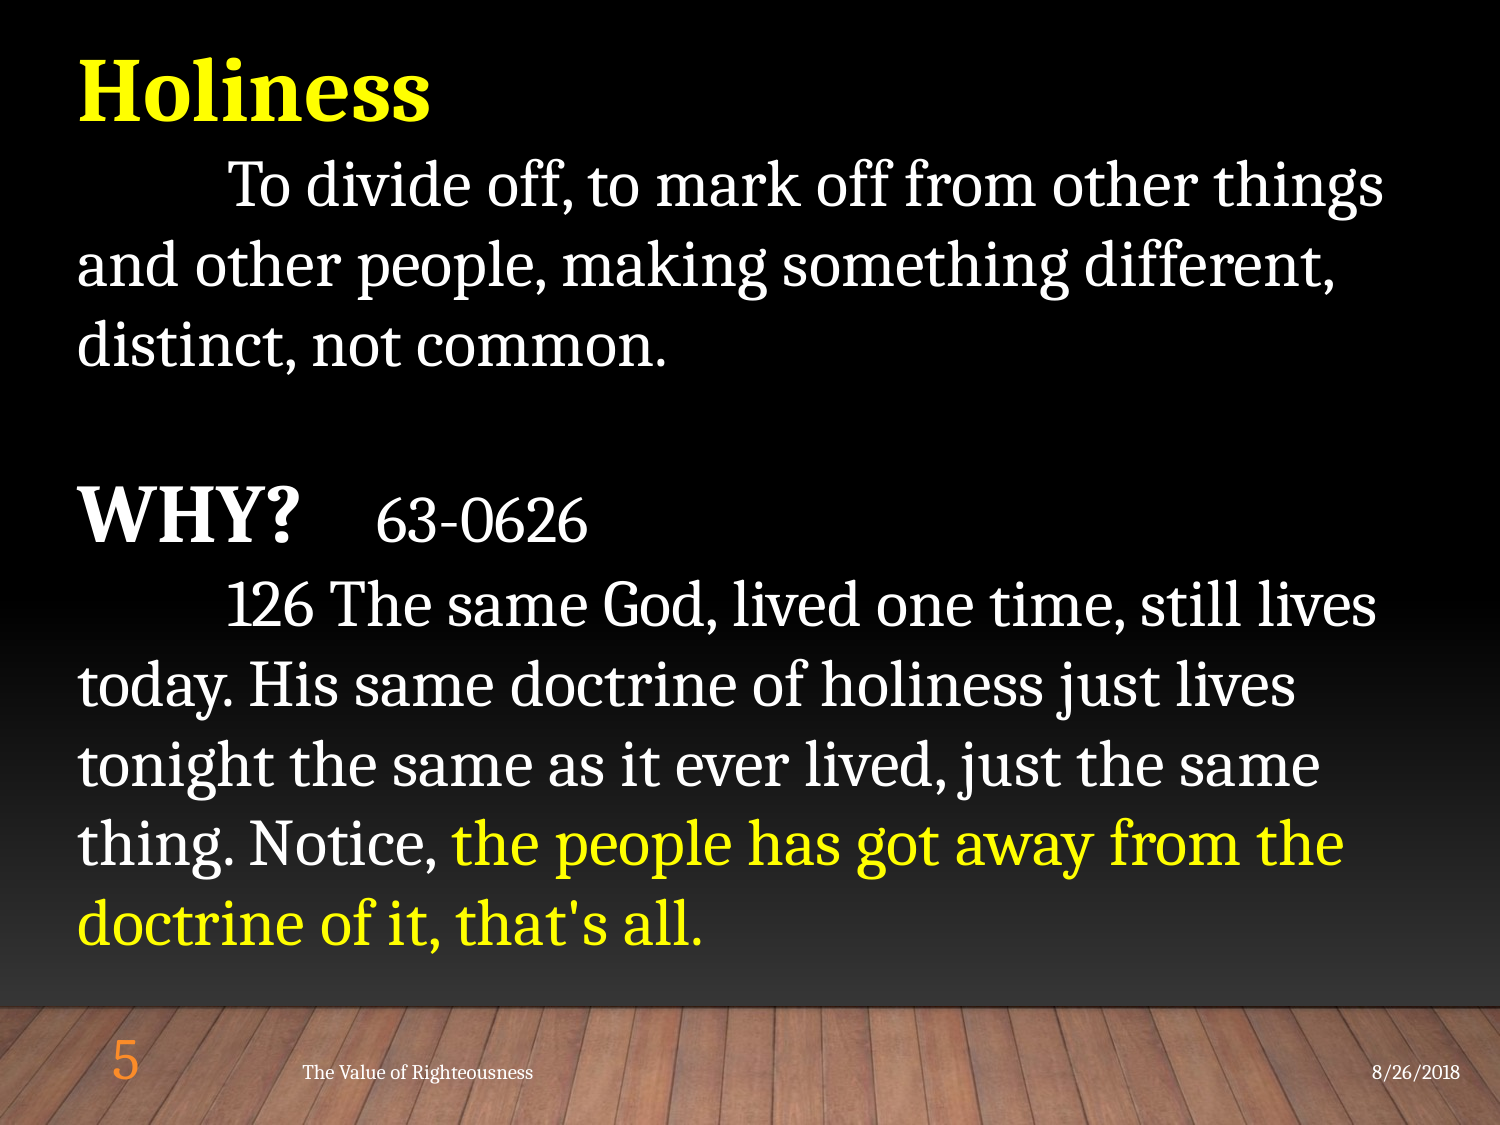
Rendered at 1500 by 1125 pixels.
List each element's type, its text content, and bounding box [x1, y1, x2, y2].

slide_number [1086, 1045, 1475, 1097]
text_box Holiness To divide off, to mark off from other things and other people, making something different, distinct, not common. WHY? 63-0626 126 The same God, lived one time, still lives today. His same doctrine of holiness just lives tonight the same as it ever lived, just the same thing. Notice, the people has got away from the doctrine of it, that's all. [62, 22, 1450, 967]
footer The Value of Righteousness [287, 1045, 898, 1097]
slide_number 5 [24, 1013, 156, 1097]
picture [0, 1006, 1500, 1125]
